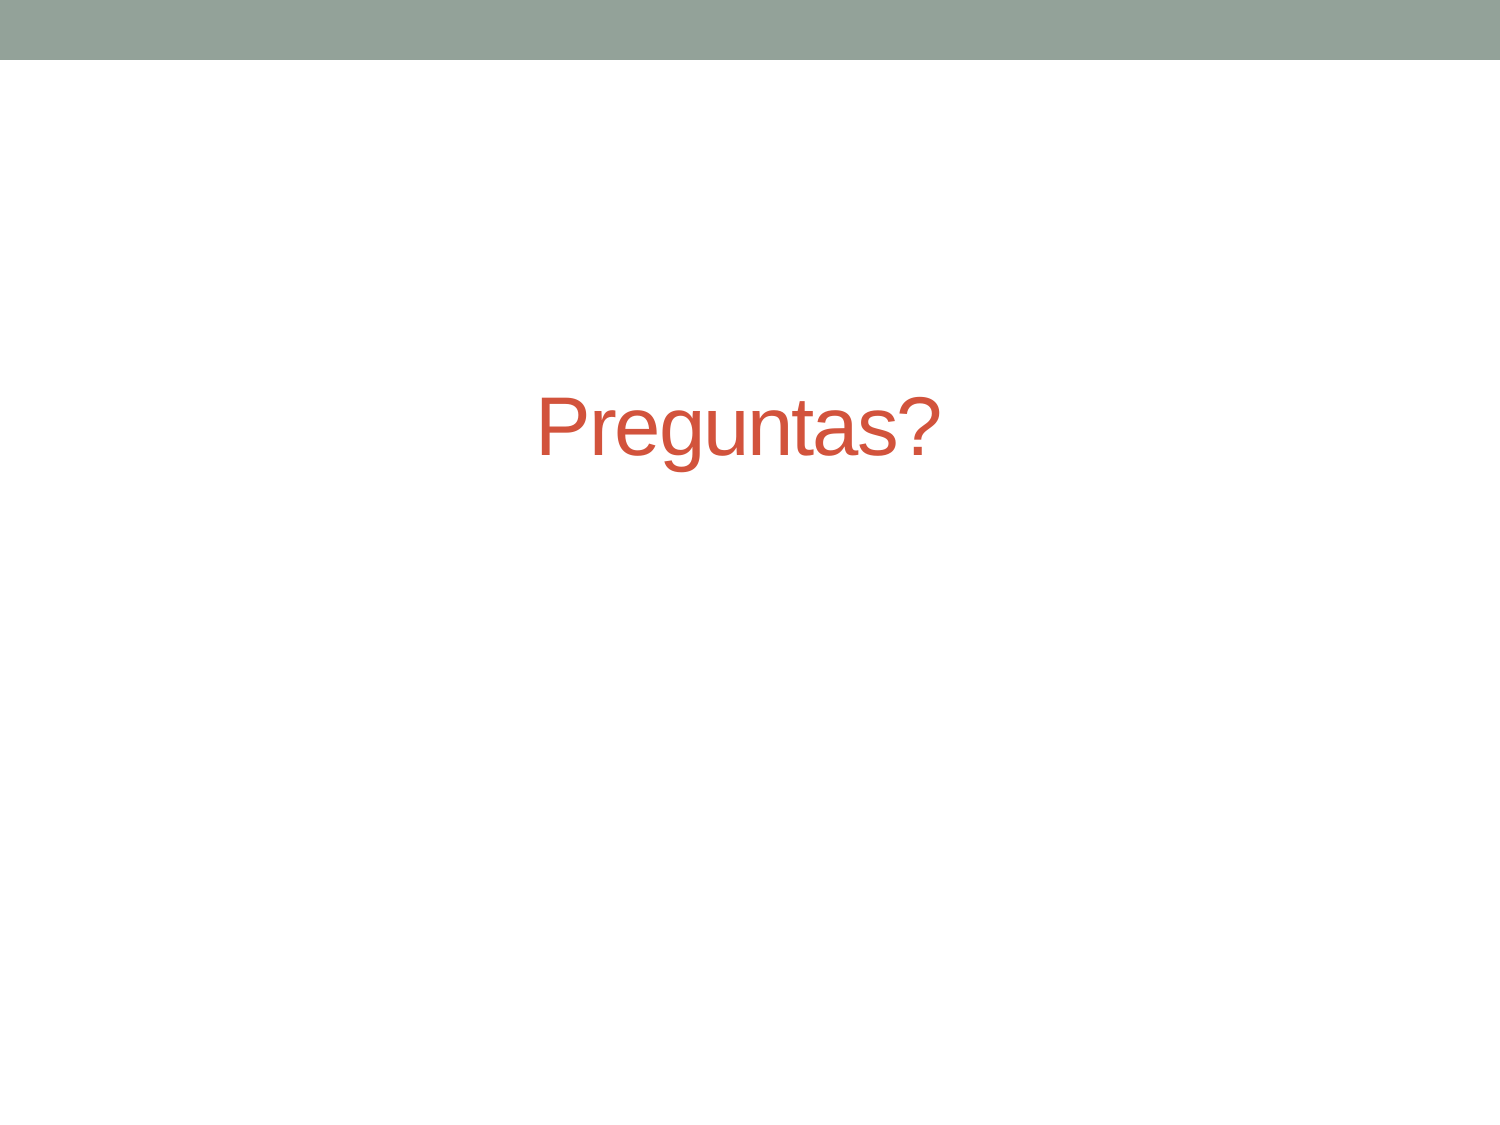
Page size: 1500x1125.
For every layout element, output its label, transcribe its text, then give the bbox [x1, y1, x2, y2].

title Preguntas? [100, 302, 1379, 543]
